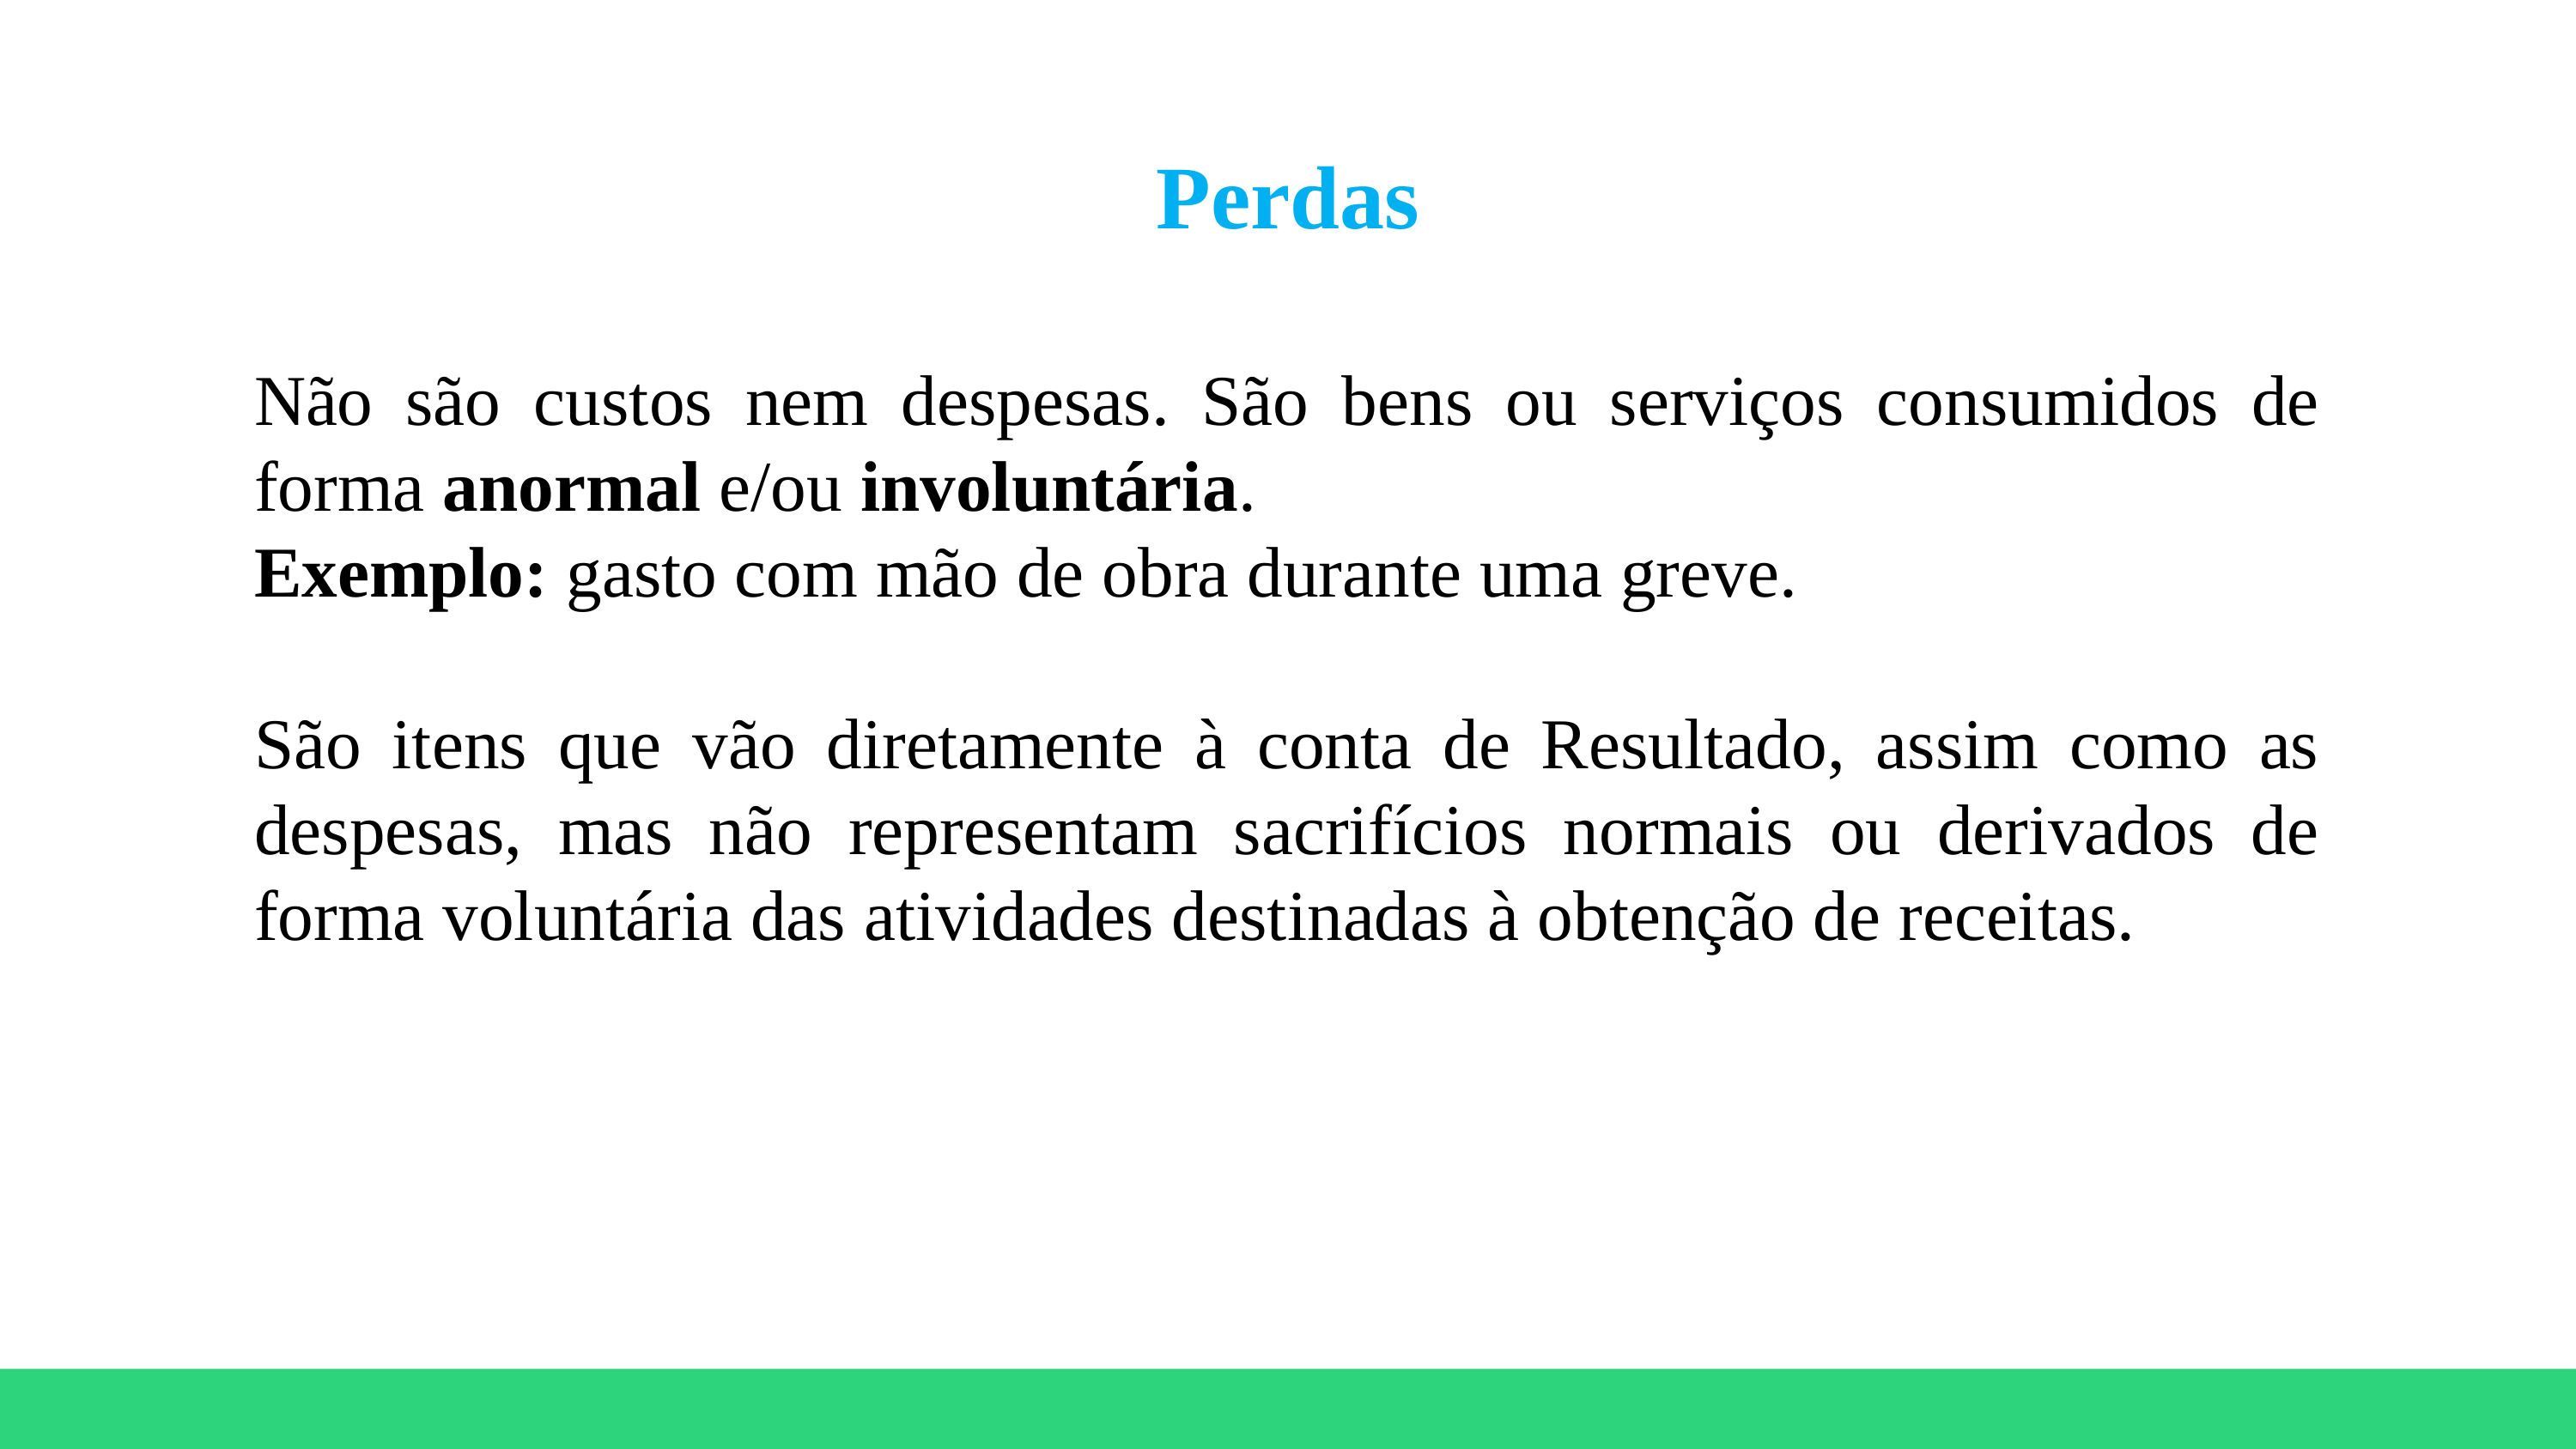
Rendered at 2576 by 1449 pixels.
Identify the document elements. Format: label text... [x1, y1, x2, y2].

text_box [0, 1368, 2576, 1449]
text_box Perdas Não são custos nem despesas. São bens ou serviços consumidos de forma anormal e/ou involuntária. Exemplo: gasto com mão de obra durante uma greve. São itens que vão diretamente à conta de Resultado, assim como as despesas, mas não representam sacrifícios normais ou derivados de forma voluntária das atividades destinadas à obtenção de receitas. [241, 132, 2335, 1244]
